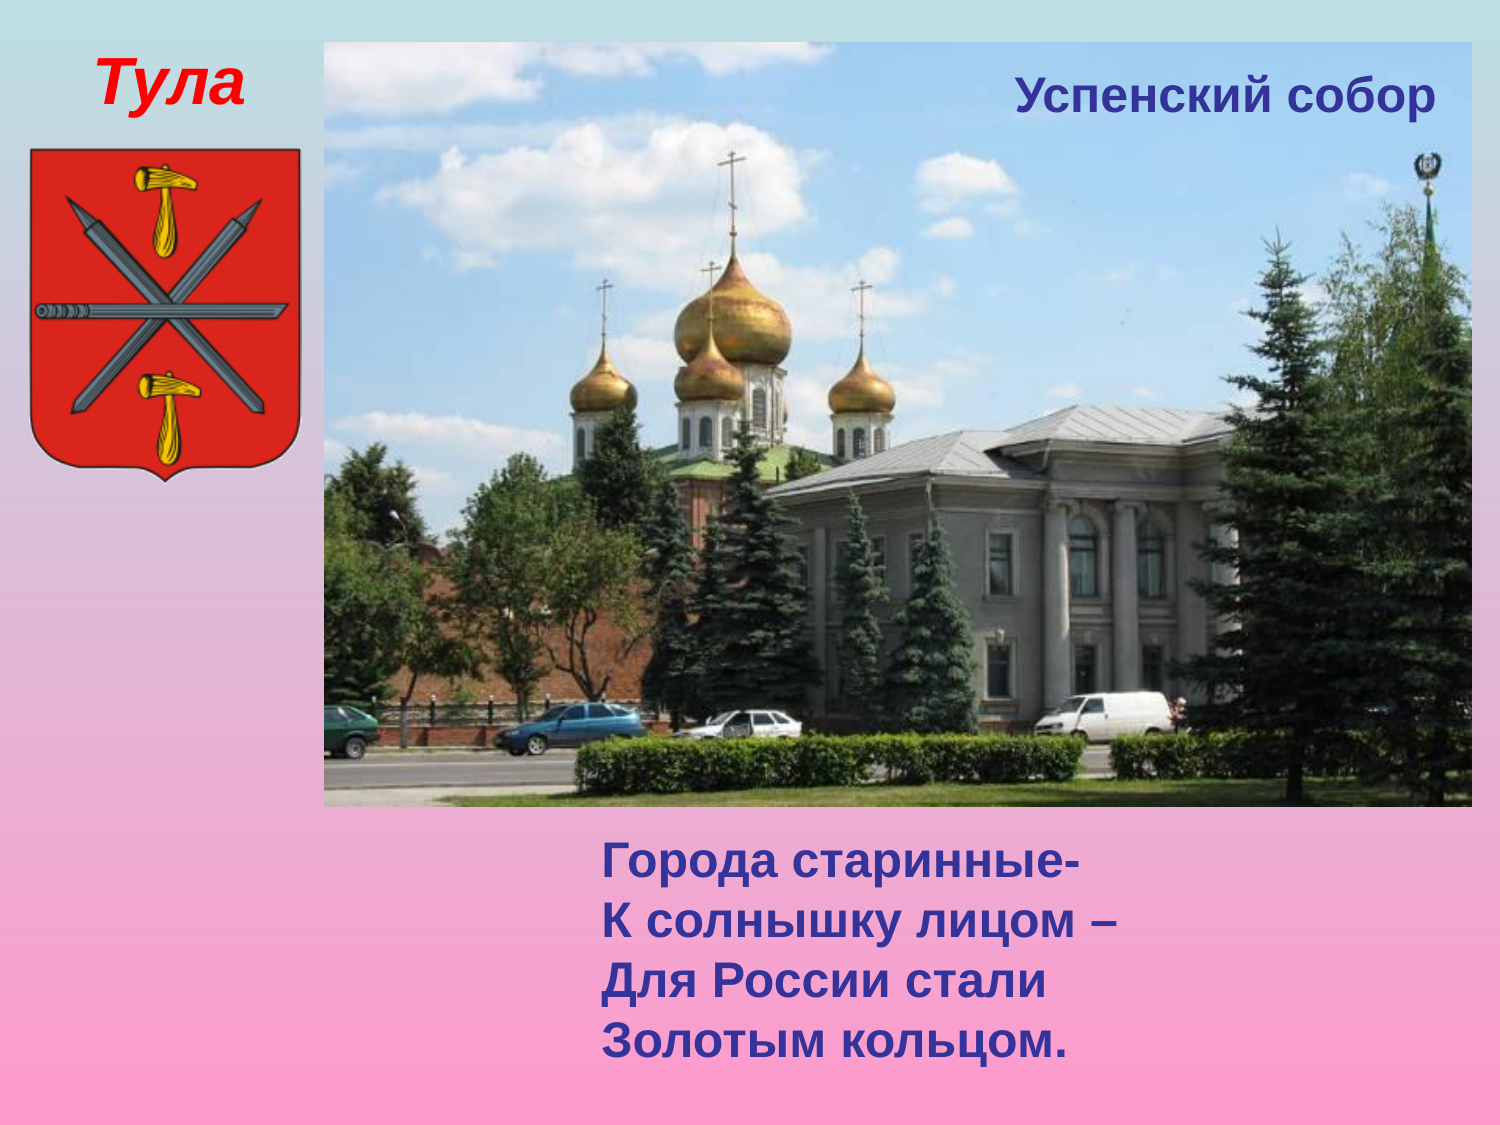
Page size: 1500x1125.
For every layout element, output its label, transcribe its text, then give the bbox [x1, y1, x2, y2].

text_box Тула [77, 30, 262, 126]
picture [29, 148, 302, 484]
picture [324, 42, 1472, 807]
text_box Города старинные- К солнышку лицом – Для России стали Золотым кольцом. [586, 820, 1134, 1075]
